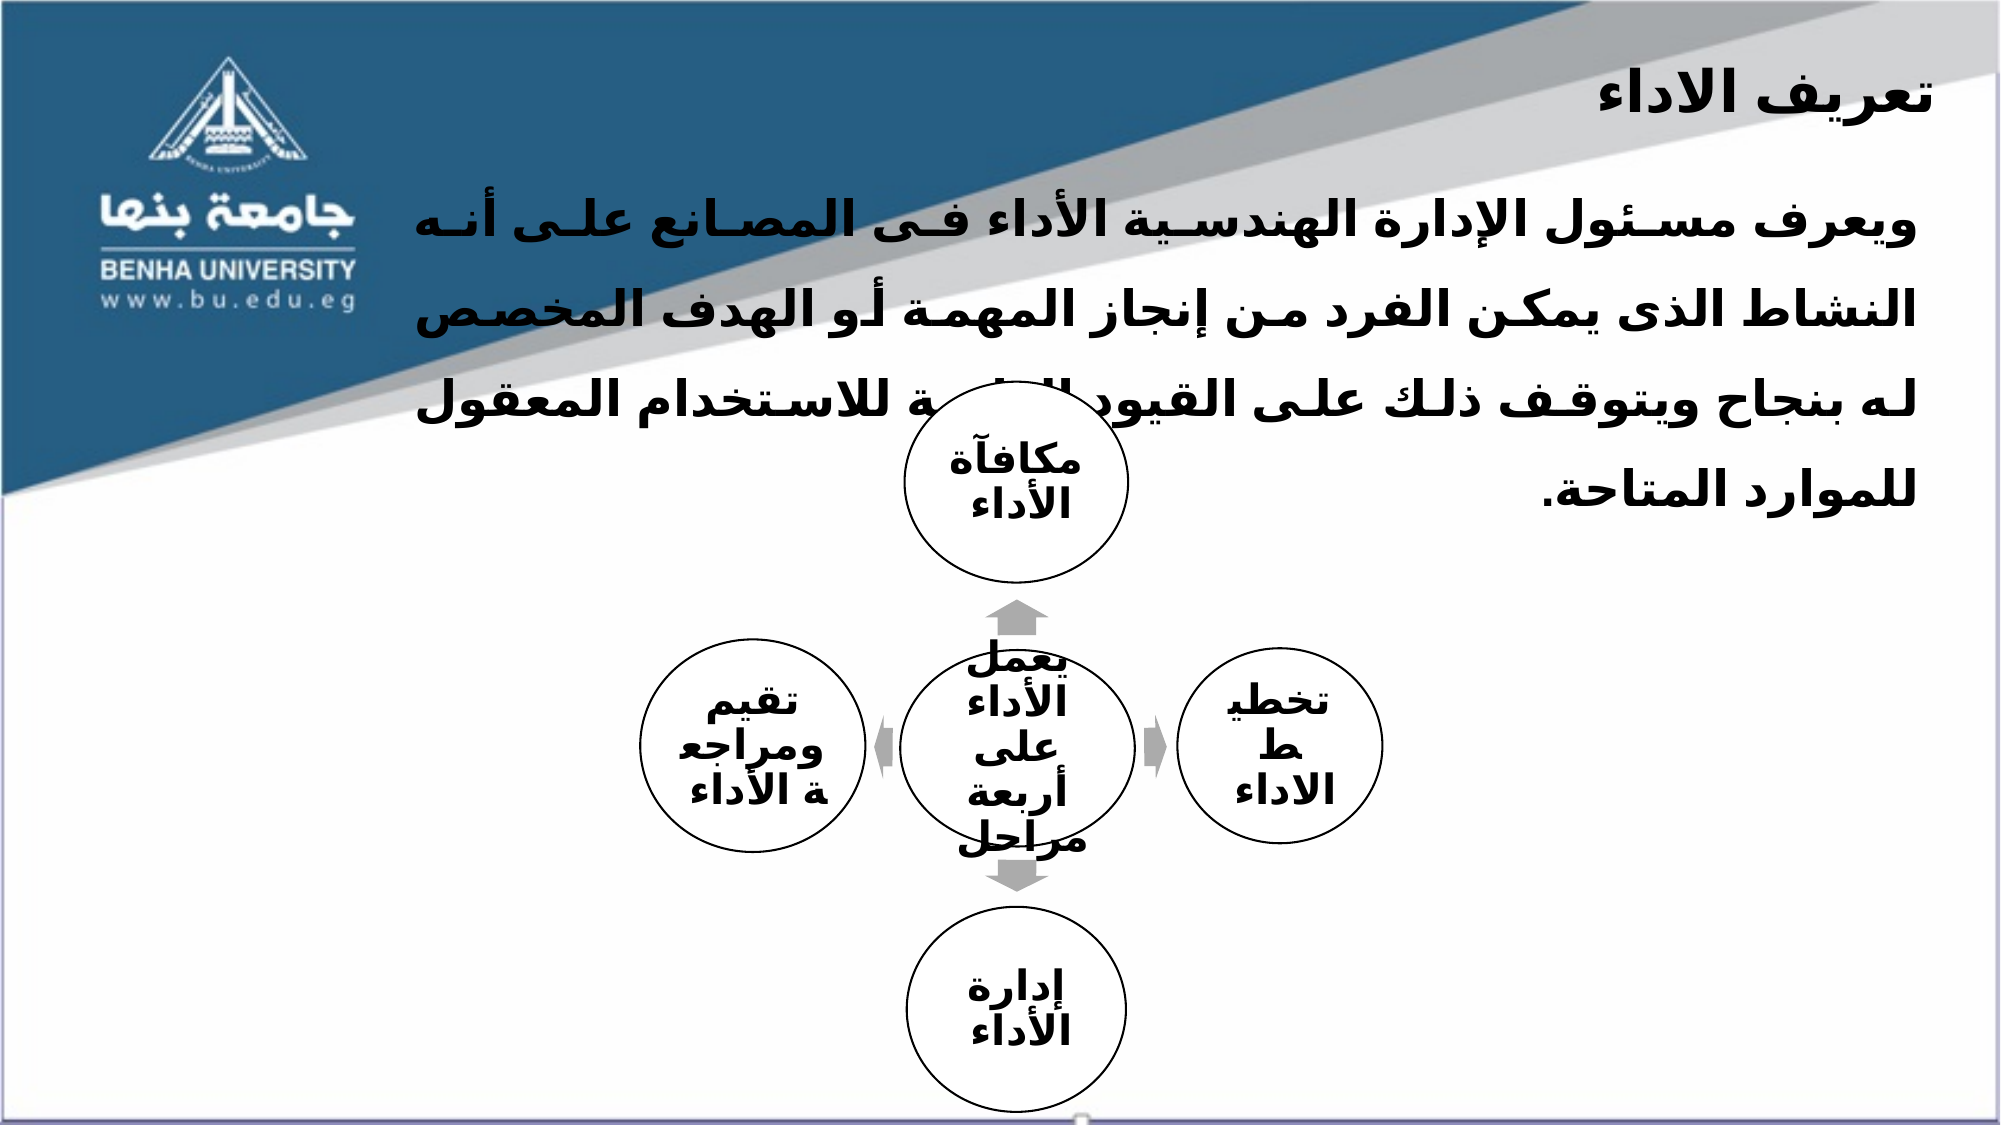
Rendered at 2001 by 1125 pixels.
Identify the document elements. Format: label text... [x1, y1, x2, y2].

picture [0, 0, 2001, 1125]
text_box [382, 388, 1641, 1105]
text_box ويعرف مسئول الإدارة الهندسية الأداء فى المصانع على أنه النشاط الذى يمكن الفرد من إنجاز المهمة أو الهدف المخصص له بنجاح ويتوقف ذلك على القيود العادية للاستخدام المعقول للموارد المتاحة. [399, 149, 1935, 525]
text_box تعريف الاداء [882, 54, 1952, 150]
